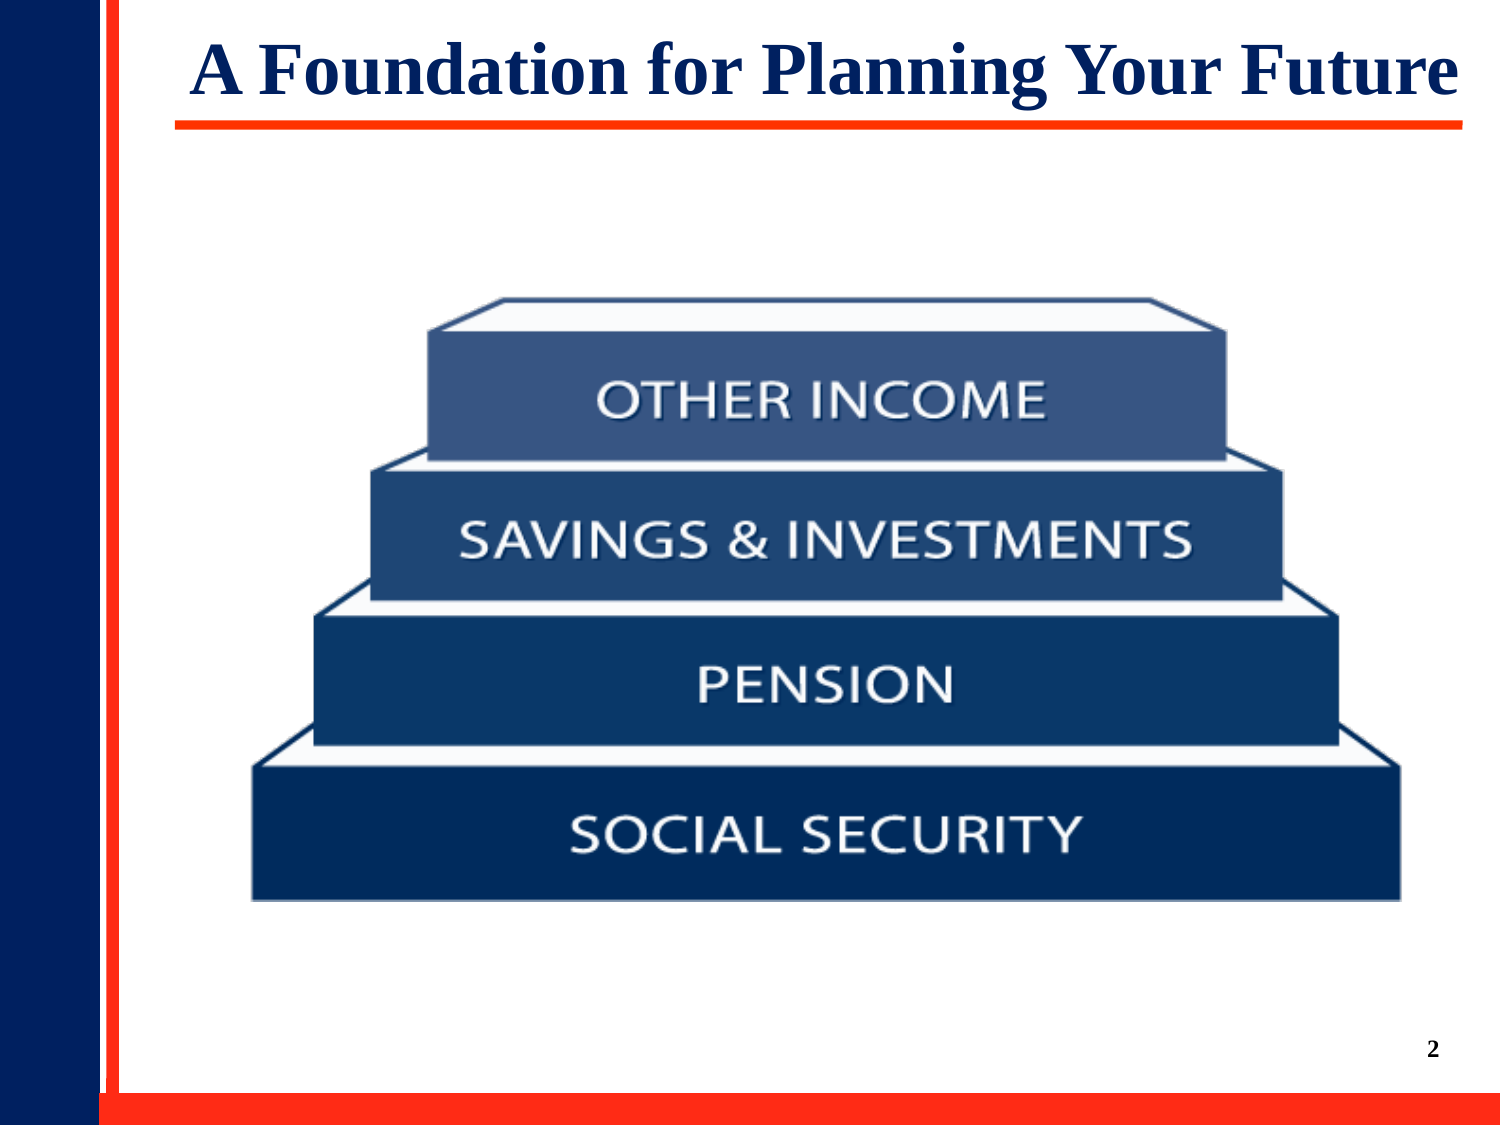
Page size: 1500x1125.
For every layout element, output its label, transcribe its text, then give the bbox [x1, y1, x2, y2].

text_box A Foundation for Planning Your Future [74, 12, 1500, 118]
picture [249, 287, 1413, 902]
